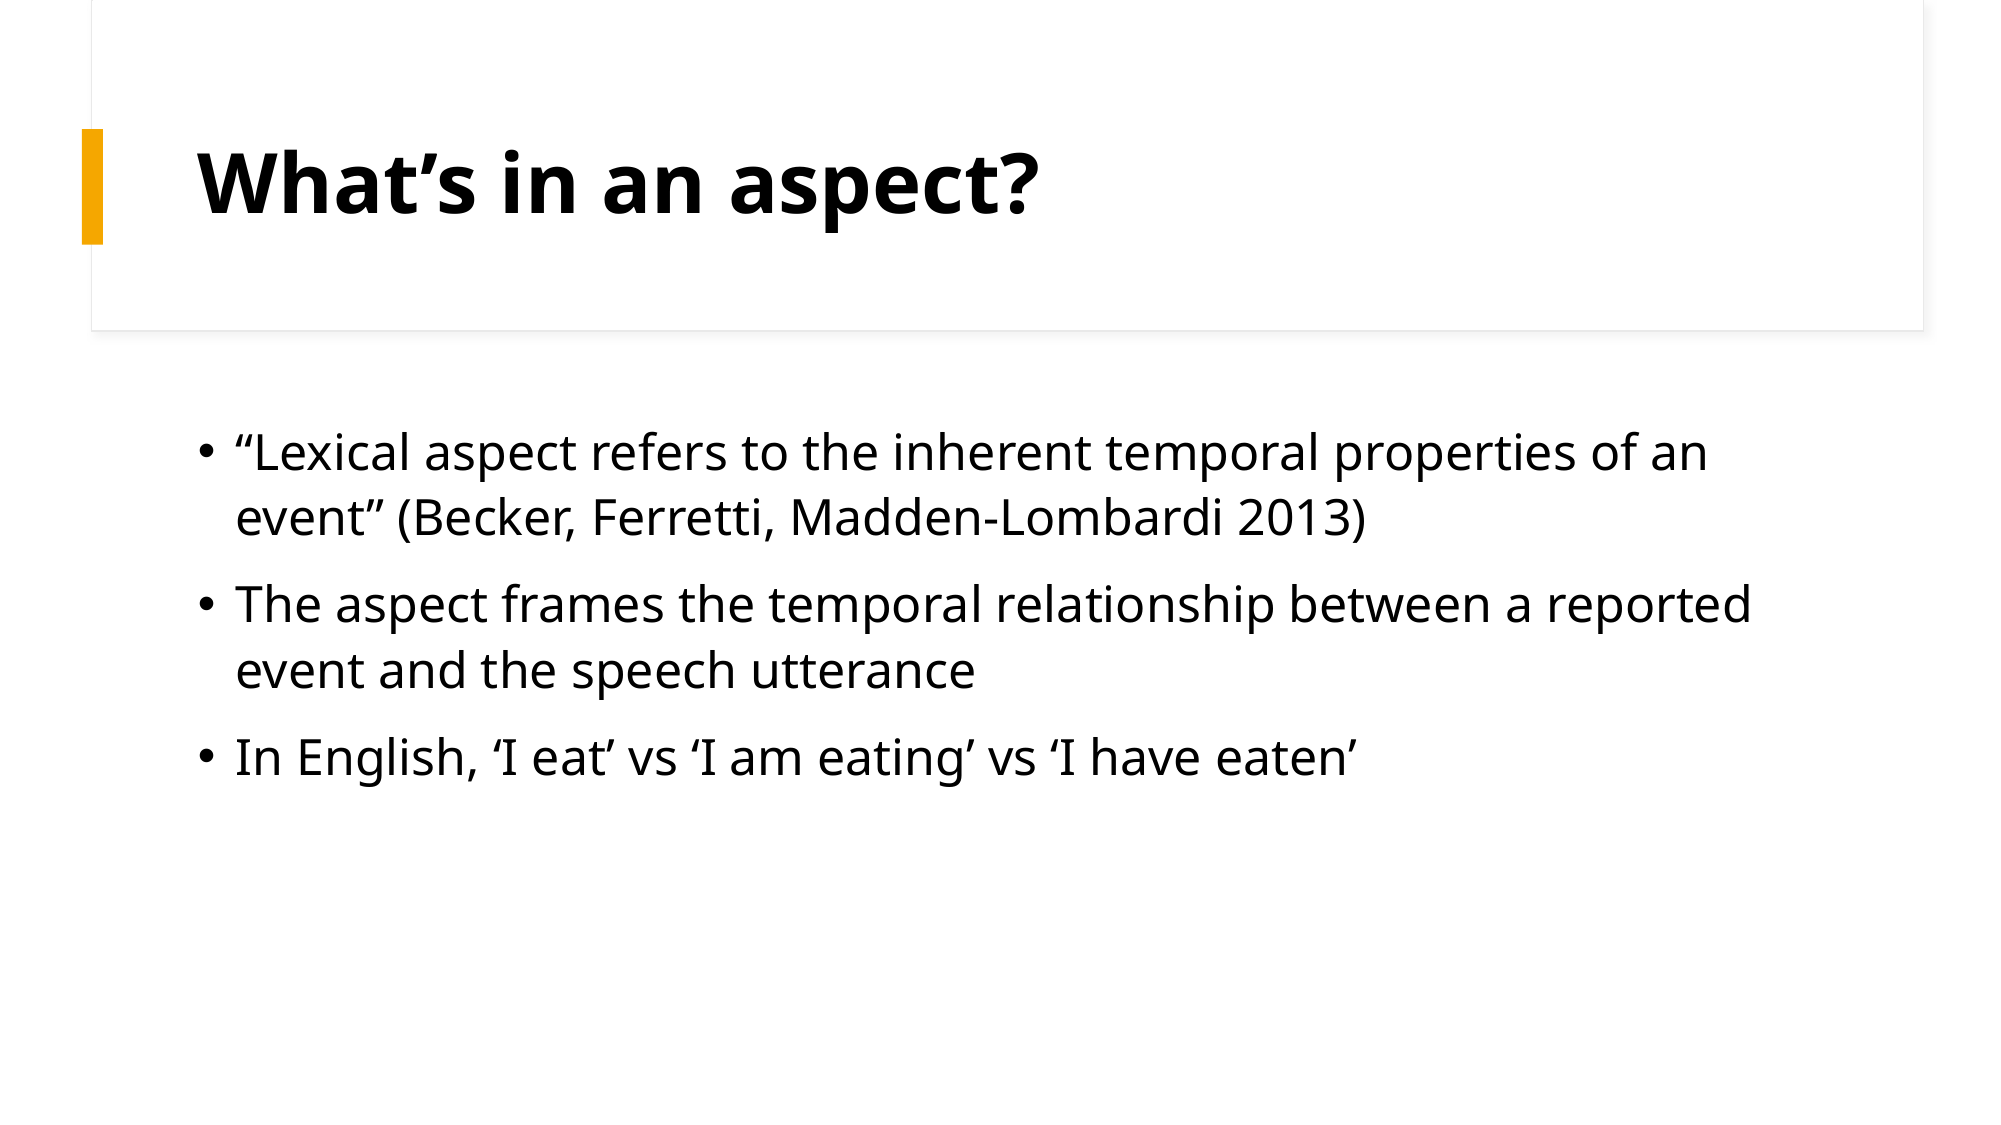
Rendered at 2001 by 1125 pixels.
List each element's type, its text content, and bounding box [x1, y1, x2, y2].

title What’s in an aspect? [183, 90, 1851, 284]
list “Lexical aspect refers to the inherent temporal properties of an event” (Becker, Ferretti, Madden-Lombardi 2013) The aspect frames the temporal relationship between a reported event and the speech utterance In English, ‘I eat’ vs ‘I am eating’ vs ‘I have eaten’ [183, 406, 1851, 1013]
